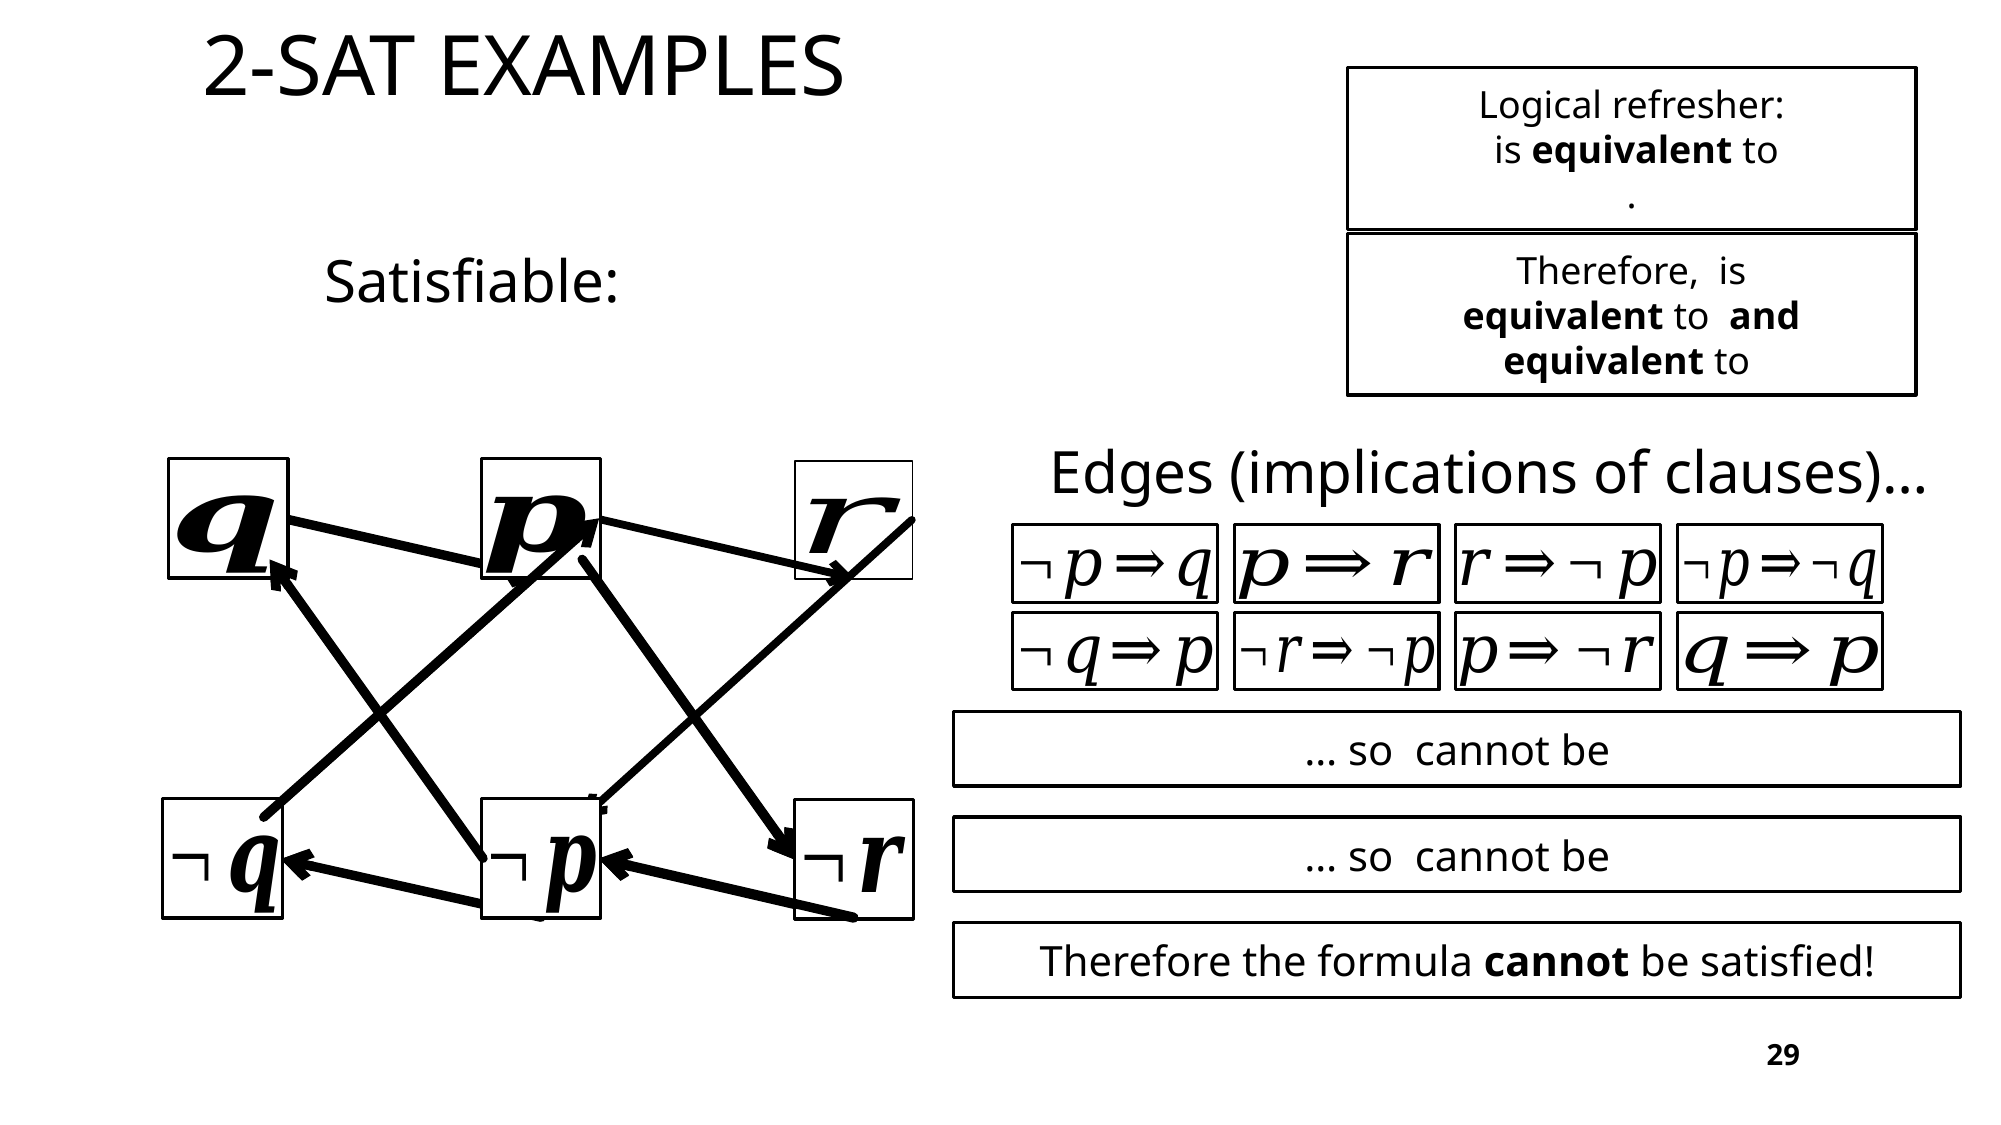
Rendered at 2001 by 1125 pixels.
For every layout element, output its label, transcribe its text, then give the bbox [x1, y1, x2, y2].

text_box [269, 559, 501, 818]
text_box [263, 559, 269, 818]
text_box Edges (implications of clauses)… [1035, 427, 1944, 513]
slide_number 29 [1724, 1026, 1816, 1087]
text_box Therefore the formula cannot be satisfied! [952, 921, 1962, 999]
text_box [581, 559, 813, 819]
title 2-SAT examples [187, 0, 1813, 125]
